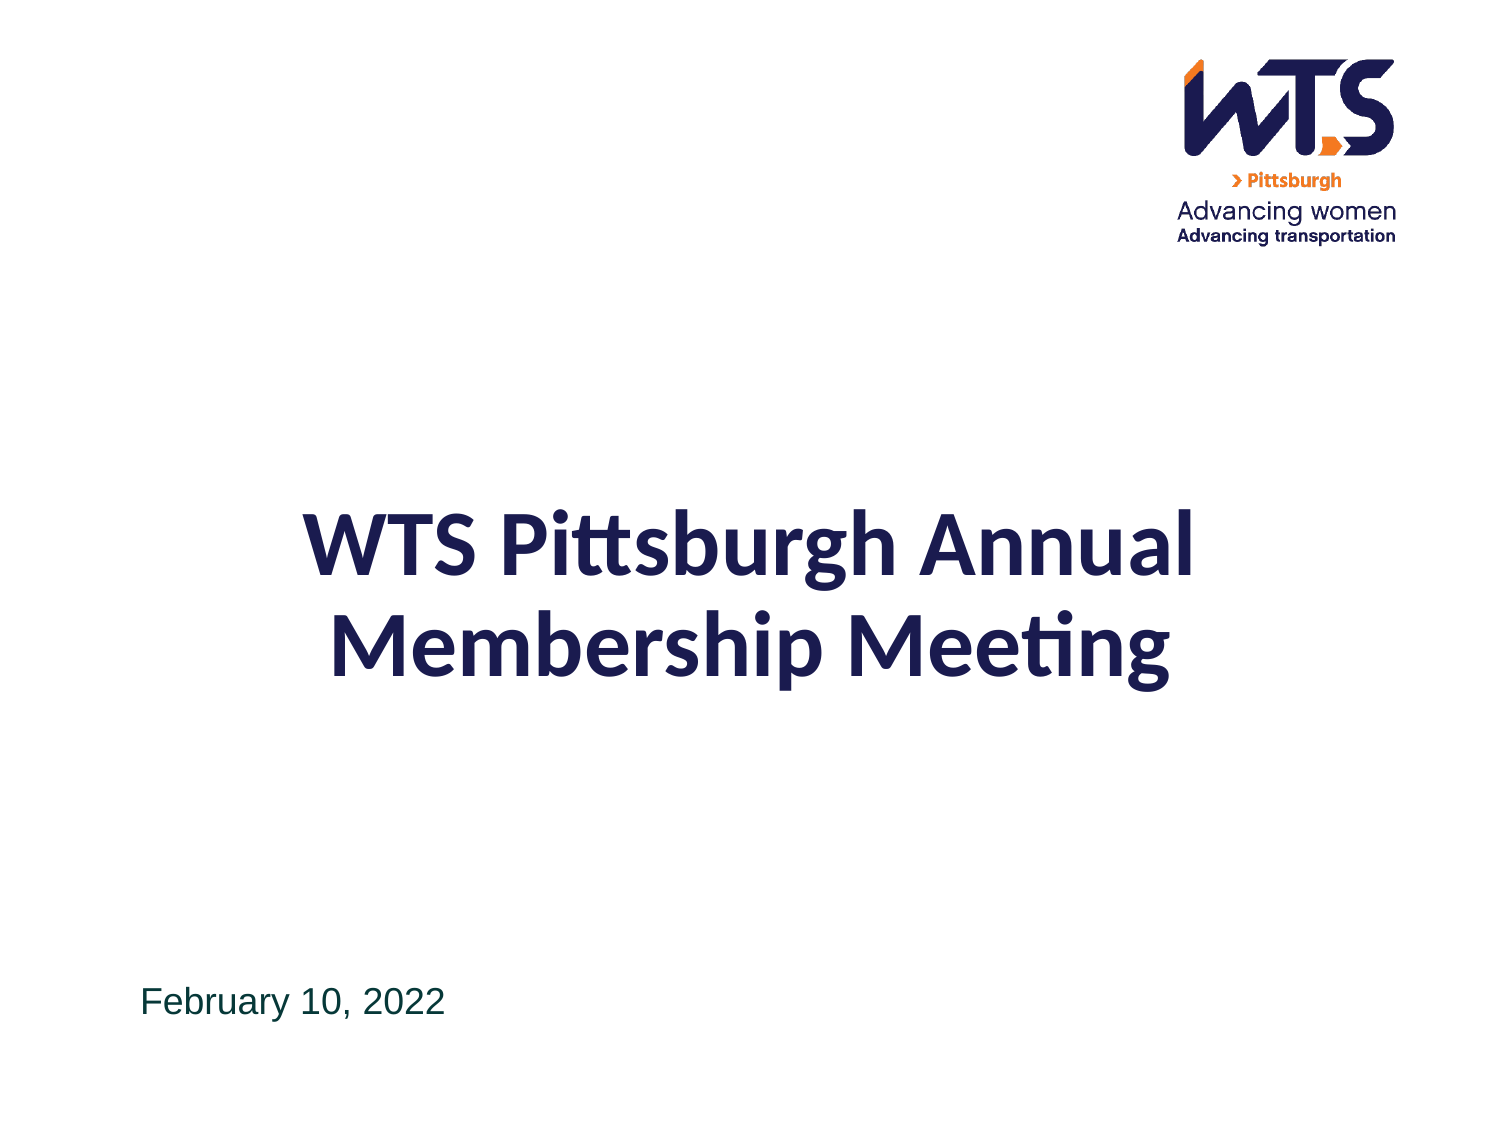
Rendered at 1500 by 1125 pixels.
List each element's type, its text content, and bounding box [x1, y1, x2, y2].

picture [1175, 56, 1397, 248]
subtitle February 10, 2022 [125, 975, 1250, 1050]
title WTS Pittsburgh Annual Membership Meeting [187, 312, 1313, 705]
